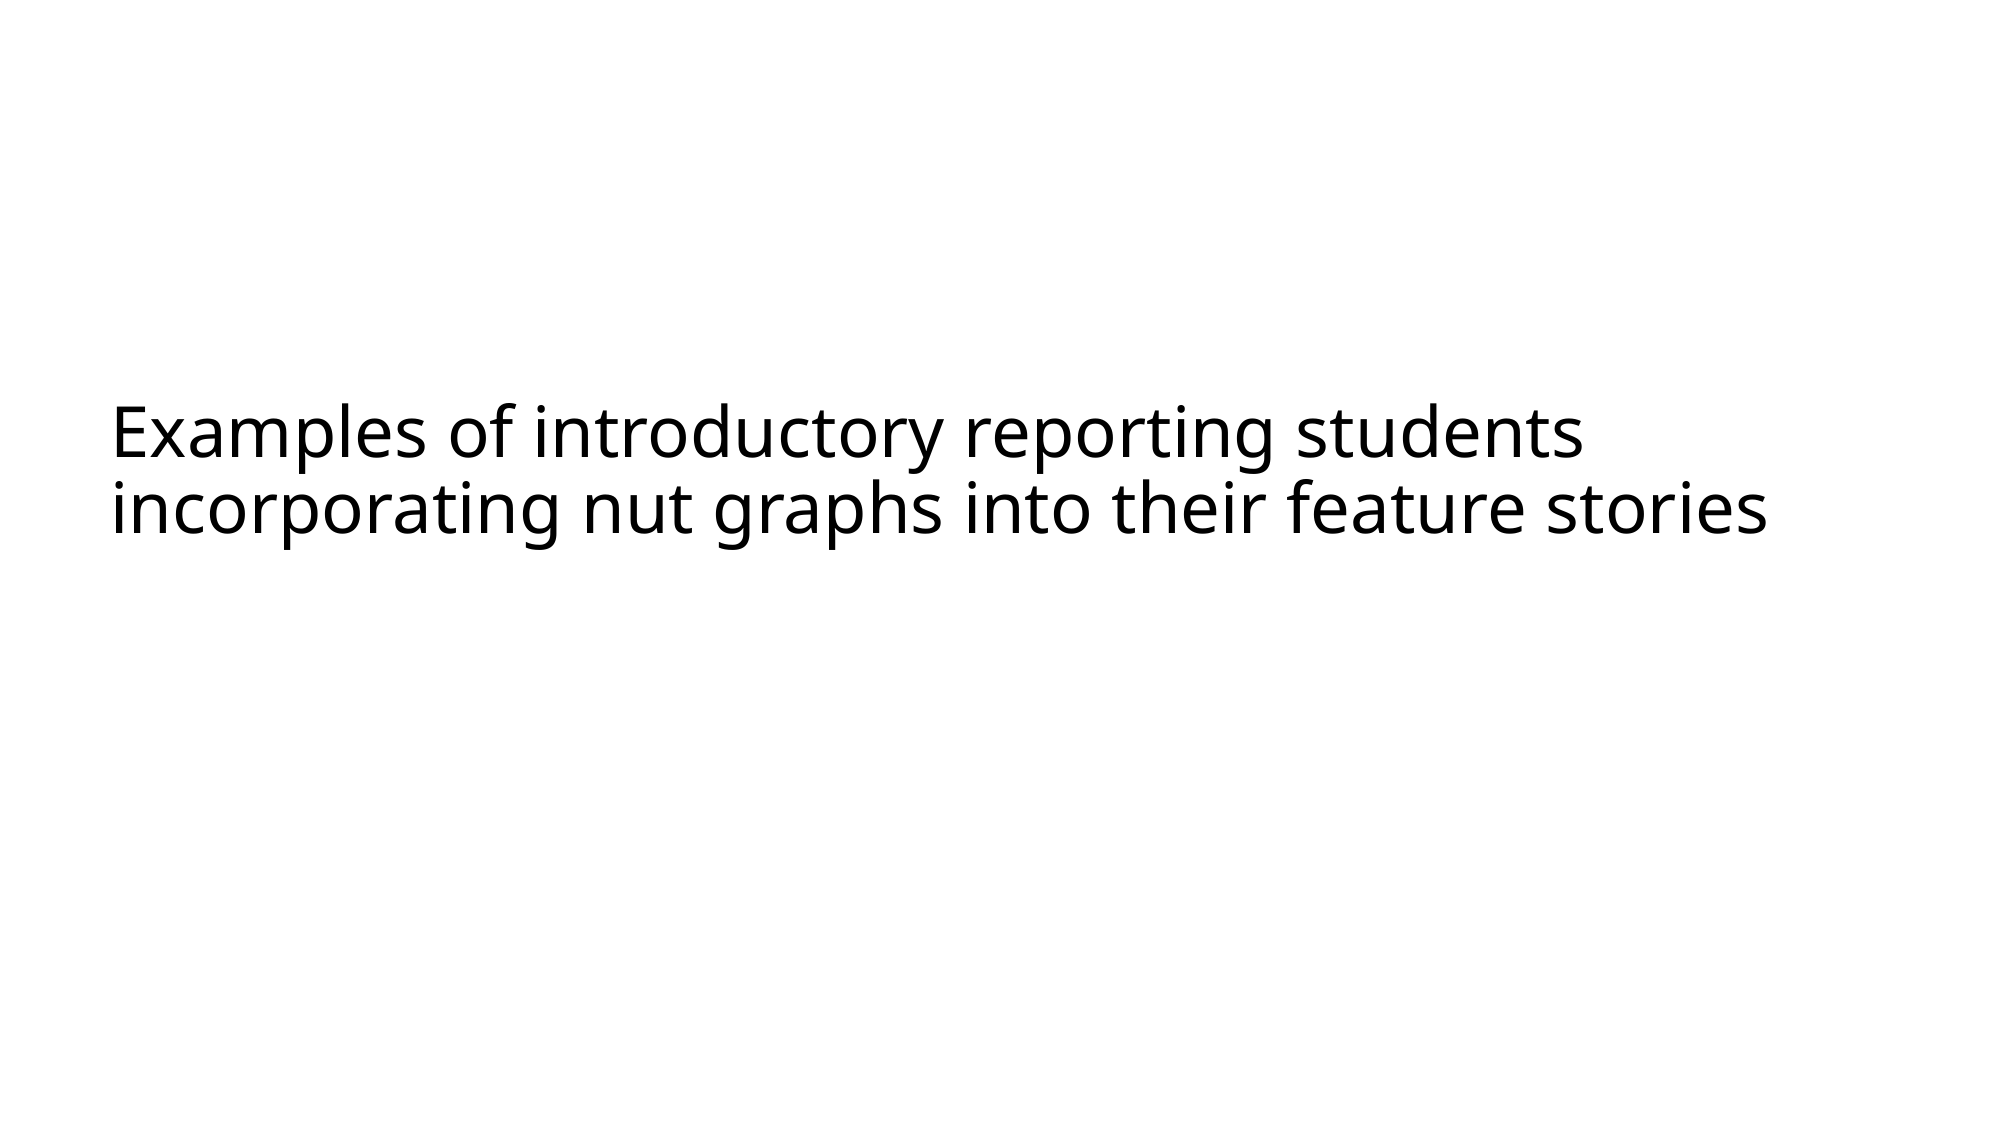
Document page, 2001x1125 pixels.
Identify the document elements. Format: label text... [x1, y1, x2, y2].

title Examples of introductory reporting students incorporating nut graphs into their feature stories [95, 364, 1821, 582]
